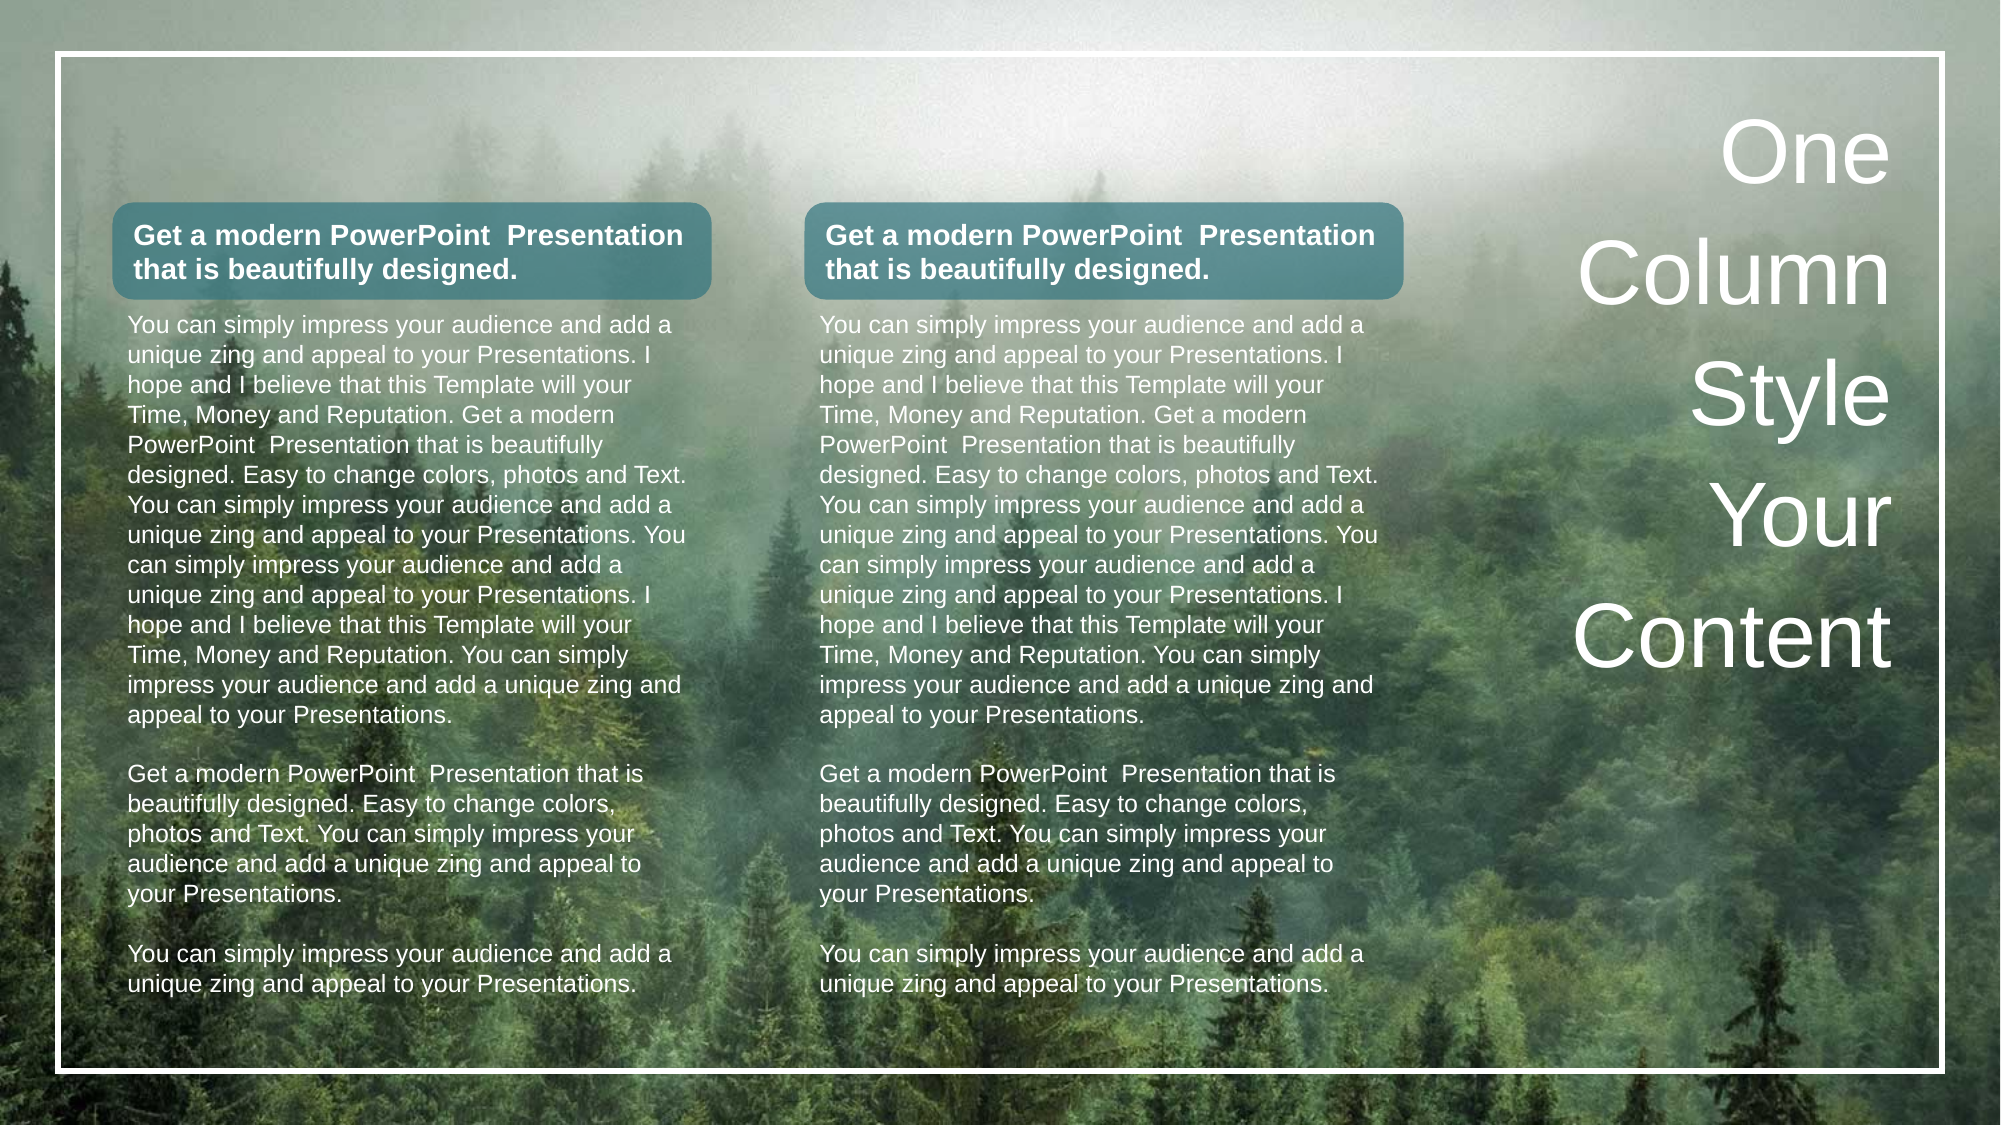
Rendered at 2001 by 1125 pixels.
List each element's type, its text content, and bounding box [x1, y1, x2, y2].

text_box [57, 53, 1943, 1072]
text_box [112, 202, 712, 1014]
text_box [804, 202, 1404, 1014]
text_box One Column Style Your Content [1464, 73, 1908, 703]
picture [0, 0, 2001, 1125]
